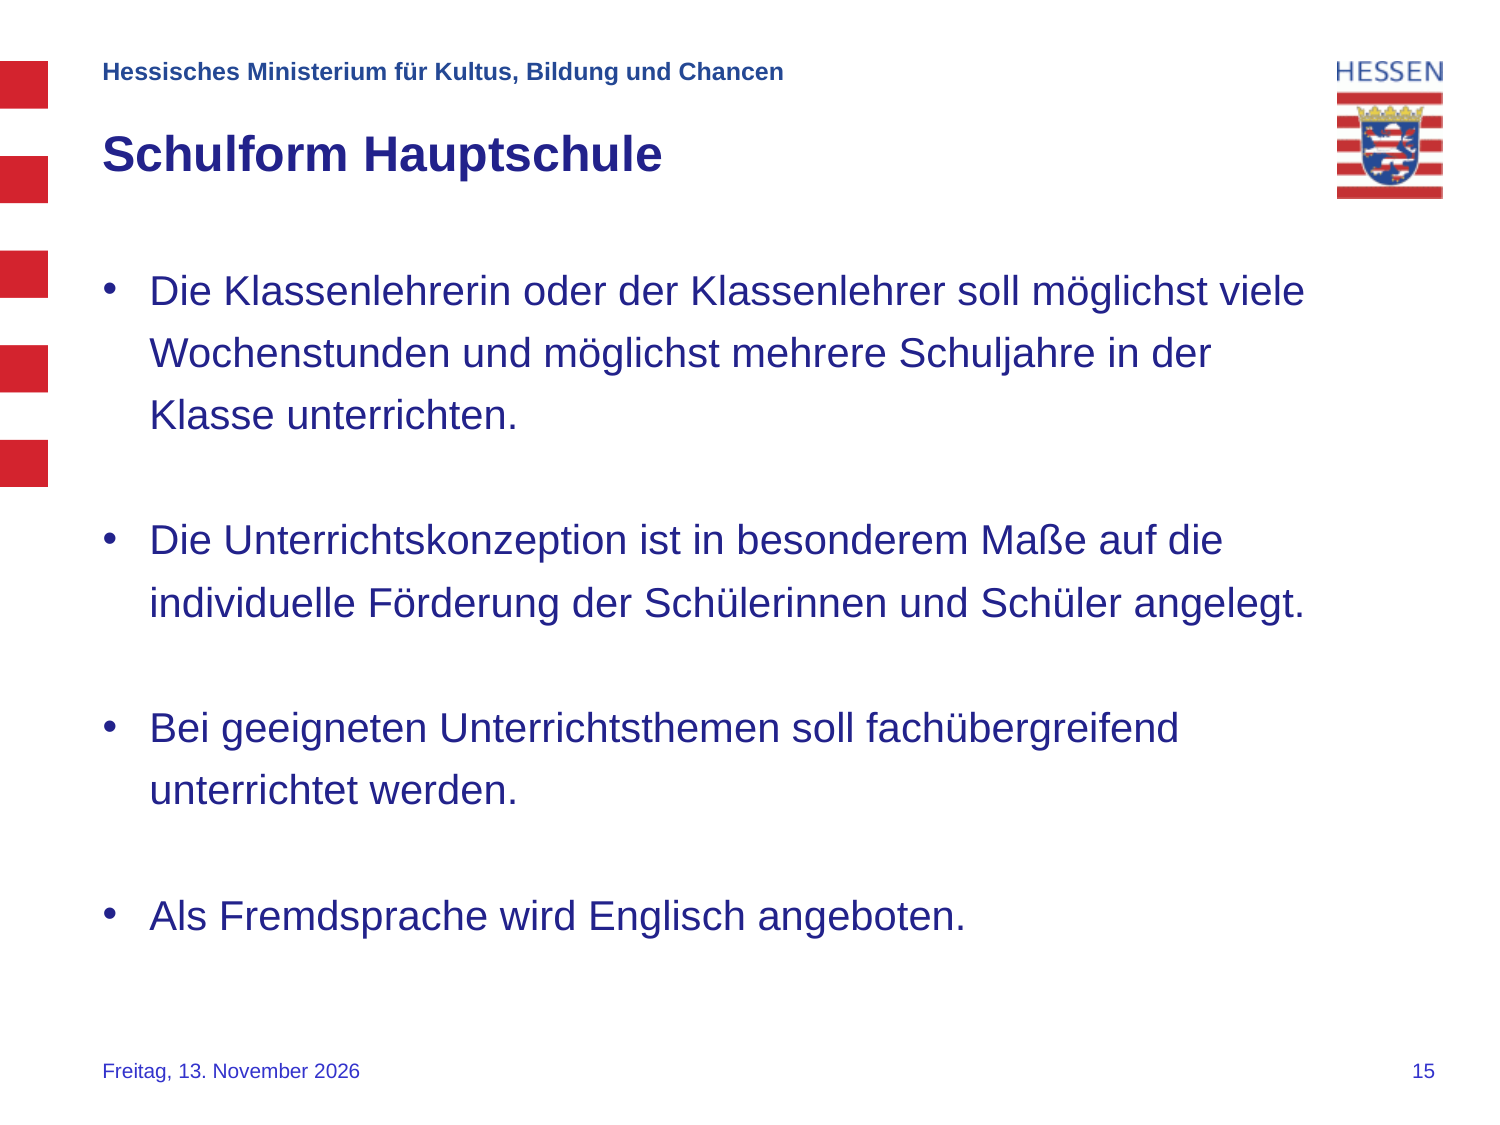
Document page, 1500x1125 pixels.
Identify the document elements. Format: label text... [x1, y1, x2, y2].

footer Hessisches Ministerium für Kultus, Bildung und Chancen [86, 47, 810, 99]
list Die Klassenlehrerin oder der Klassenlehrer soll möglichst viele Wochenstunden und möglichst mehrere Schuljahre in der Klasse unterrichten. Die Unterrichtskonzeption ist in besonderem Maße auf die individuelle Förderung der Schülerinnen und Schüler angelegt. Bei geeigneten Unterrichtsthemen soll fachübergreifend unterrichtet werden. Als Fremdsprache wird Englisch angeboten. [87, 243, 1363, 1035]
picture [0, 61, 48, 487]
picture [1337, 61, 1443, 199]
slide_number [87, 1049, 571, 1113]
text_box Schulform Hauptschule [87, 113, 1363, 220]
